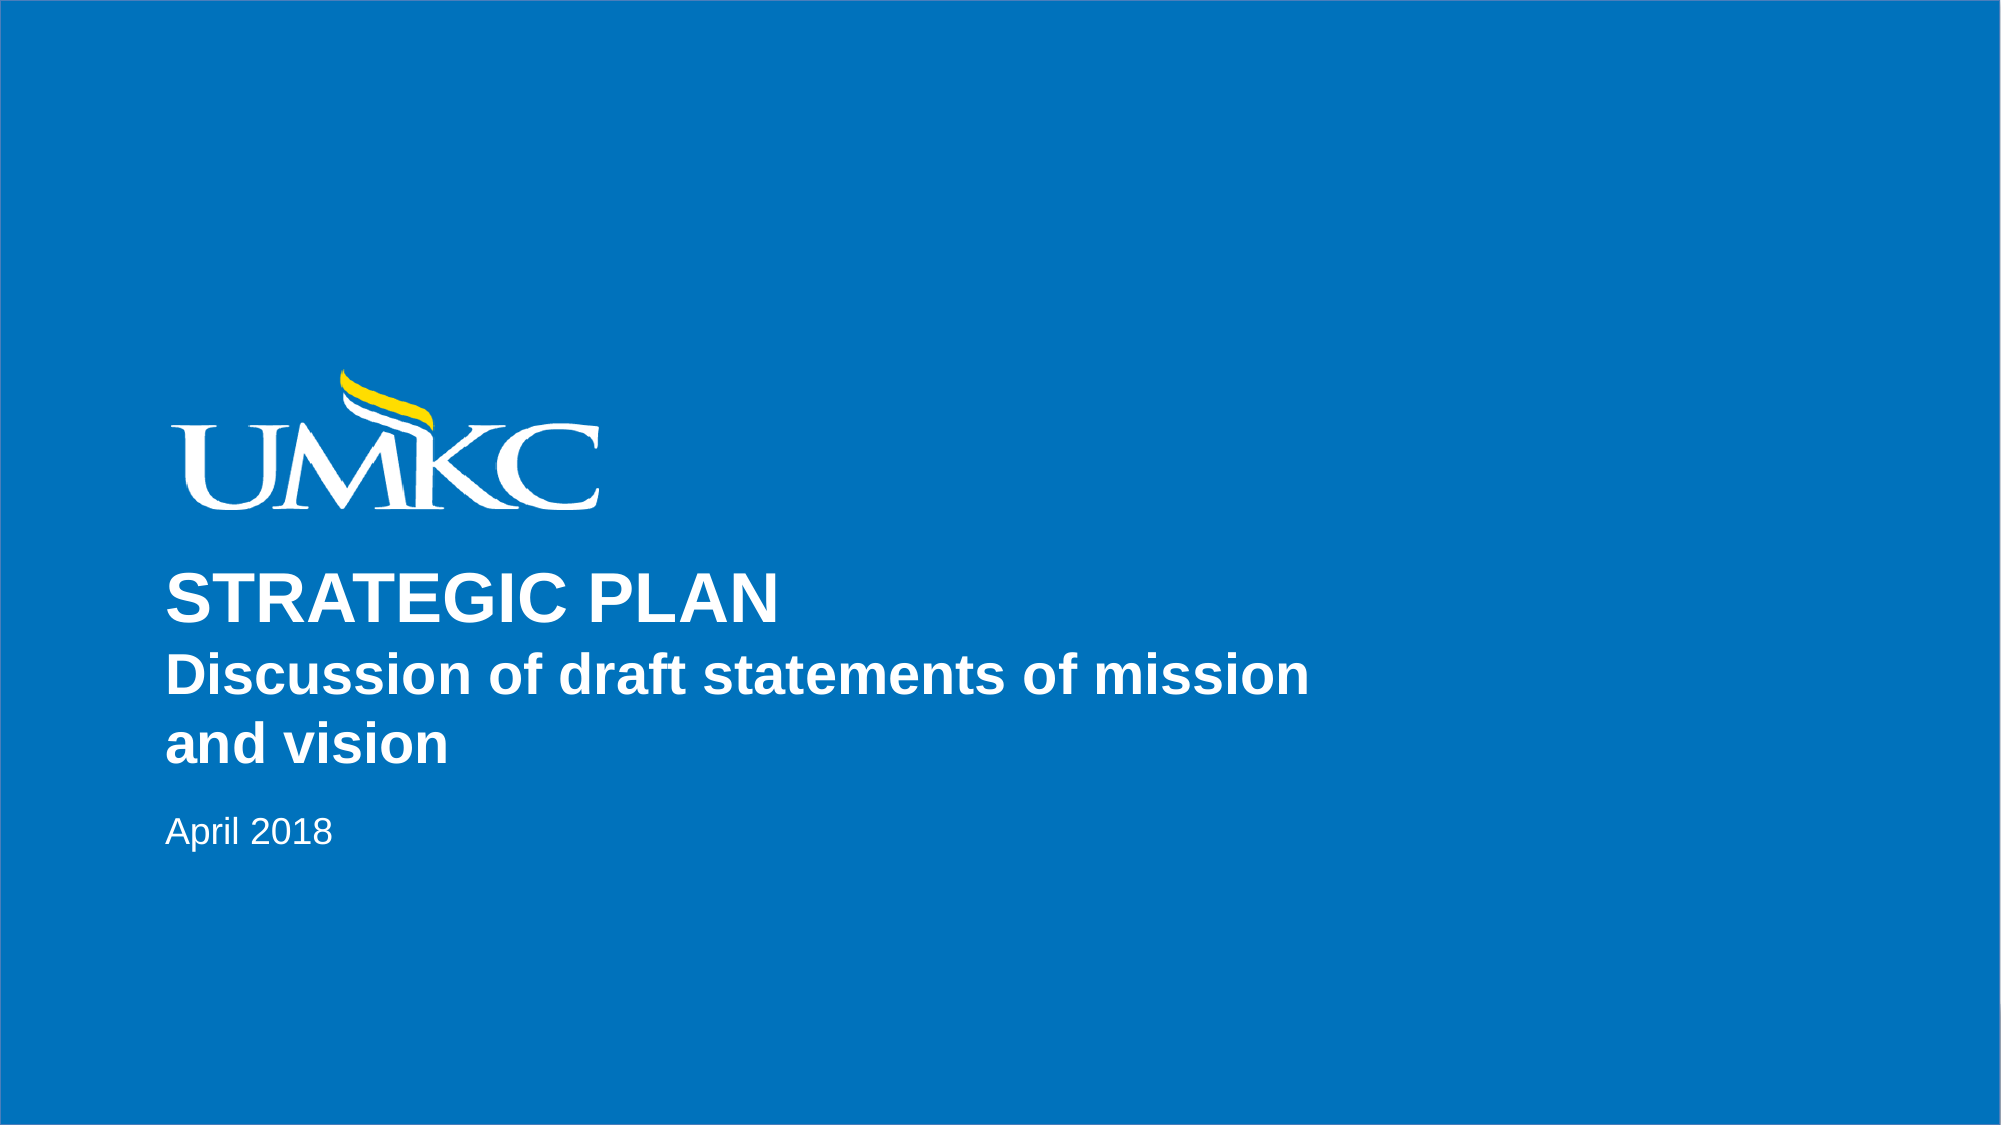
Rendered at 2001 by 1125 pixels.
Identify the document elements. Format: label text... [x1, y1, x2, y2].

picture [157, 363, 620, 516]
title STRATEGIC PLAN Discussion of draft statements of mission and vision [150, 543, 1850, 785]
subtitle April 2018 [150, 799, 1858, 872]
